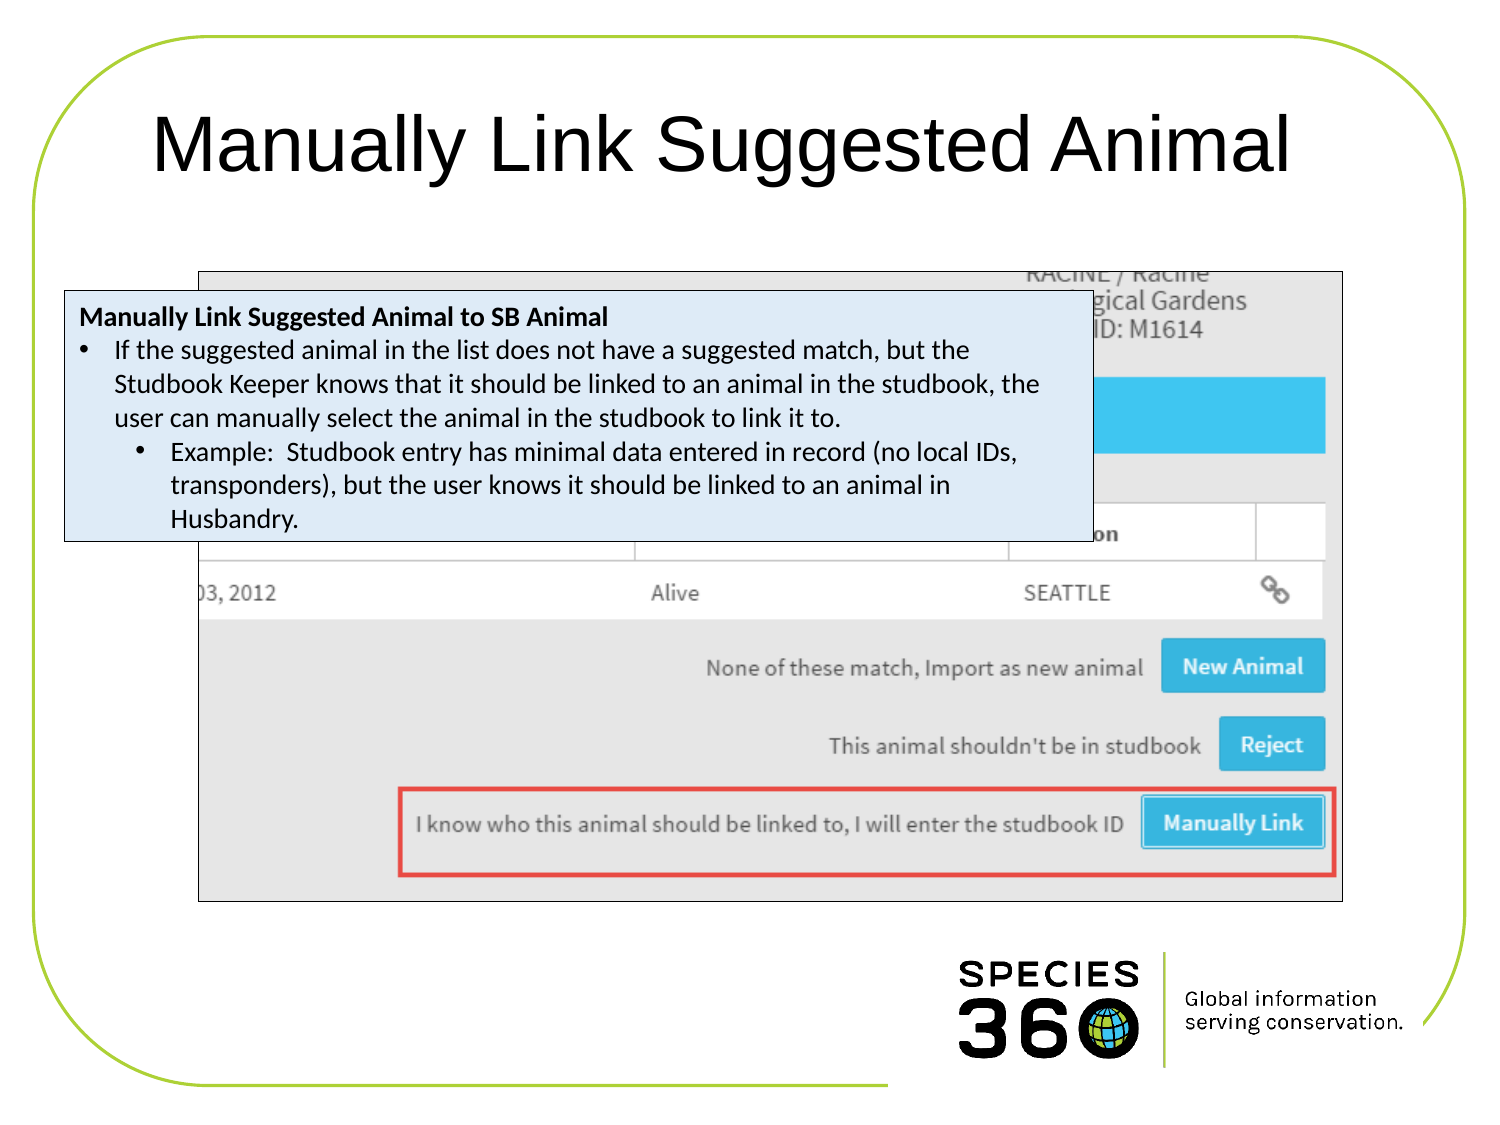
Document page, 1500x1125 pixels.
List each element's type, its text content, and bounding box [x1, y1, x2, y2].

picture [954, 944, 1407, 1075]
text_box Manually Link Suggested Animal to SB Animal If the suggested animal in the list does not have a suggested match, but the Studbook Keeper knows that it should be linked to an animal in the studbook, the user can manually select the animal in the studbook to link it to. Example: Studbook entry has minimal data entered in record (no local IDs, transponders), but the user knows it should be linked to an animal in Husbandry. [64, 290, 198, 542]
picture [198, 271, 1343, 902]
title Manually Link Suggested Animal [64, 63, 1359, 228]
